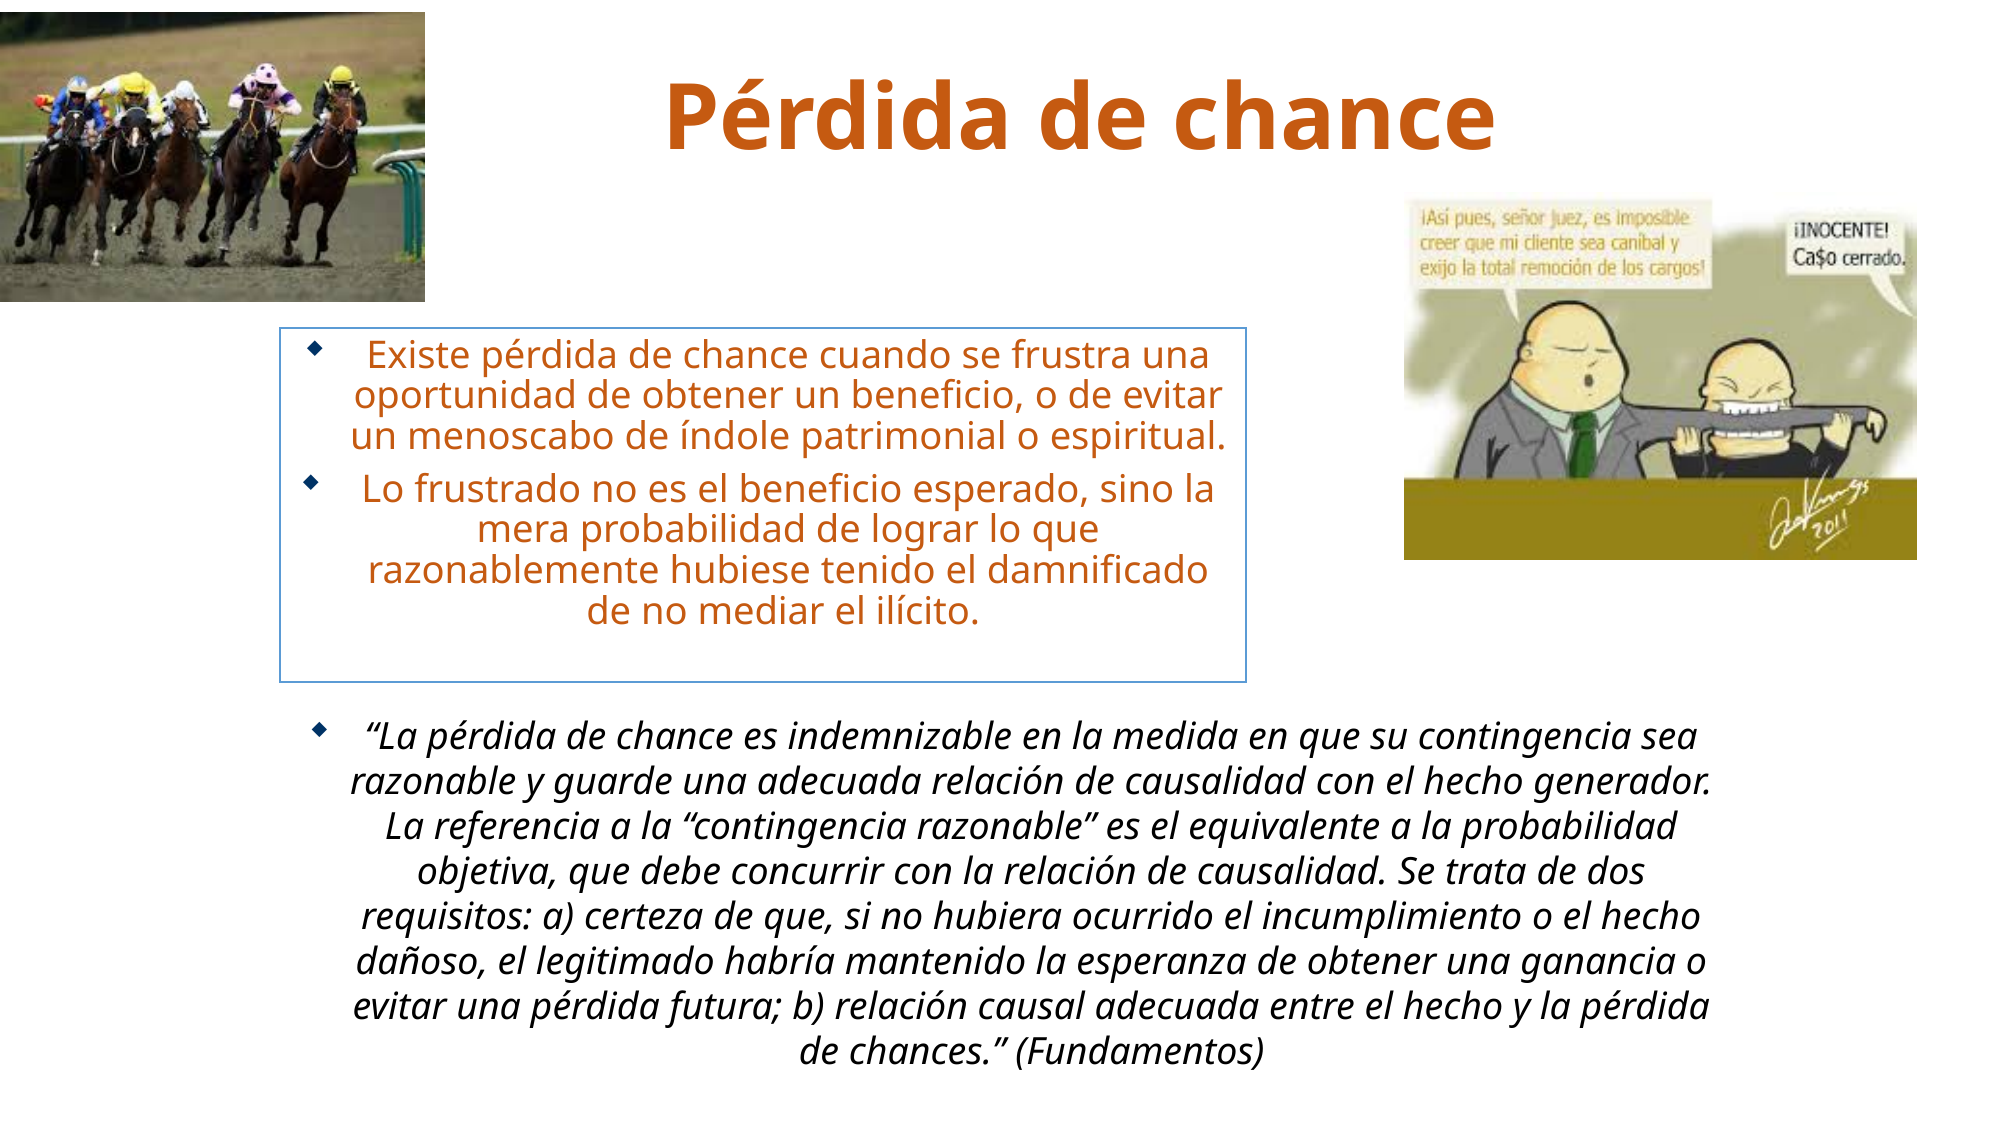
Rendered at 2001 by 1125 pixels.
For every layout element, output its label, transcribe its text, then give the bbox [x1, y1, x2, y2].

picture [1404, 192, 1917, 560]
list Existe pérdida de chance cuando se frustra una oportunidad de obtener un beneficio, o de evitar un menoscabo de índole patrimonial o espiritual. Lo frustrado no es el beneficio esperado, sino la mera probabilidad de lograr lo que razonablemente hubiese tenido el damnificado de no mediar el ilícito. [279, 327, 1247, 683]
title Pérdida de chance [954, 19, 1686, 222]
text_box “La pérdida de chance es indemnizable en la medida en que su contingencia sea razonable y guarde una adecuada relación de causalidad con el hecho generador. La referencia a la “contingencia razonable” es el equivalente a la probabilidad objetiva, que debe concurrir con la relación de causalidad. Se trata de dos requisitos: a) certeza de que, si no hubiera ocurrido el incumplimiento o el hecho dañoso, el legitimado habría mantenido la esperanza de obtener una ganancia o evitar una pérdida futura; b) relación causal adecuada entre el hecho y la pérdida de chances.” (Fundamentos) [275, 704, 1733, 1106]
text_box [25, 0, 954, 330]
picture [0, 12, 425, 302]
